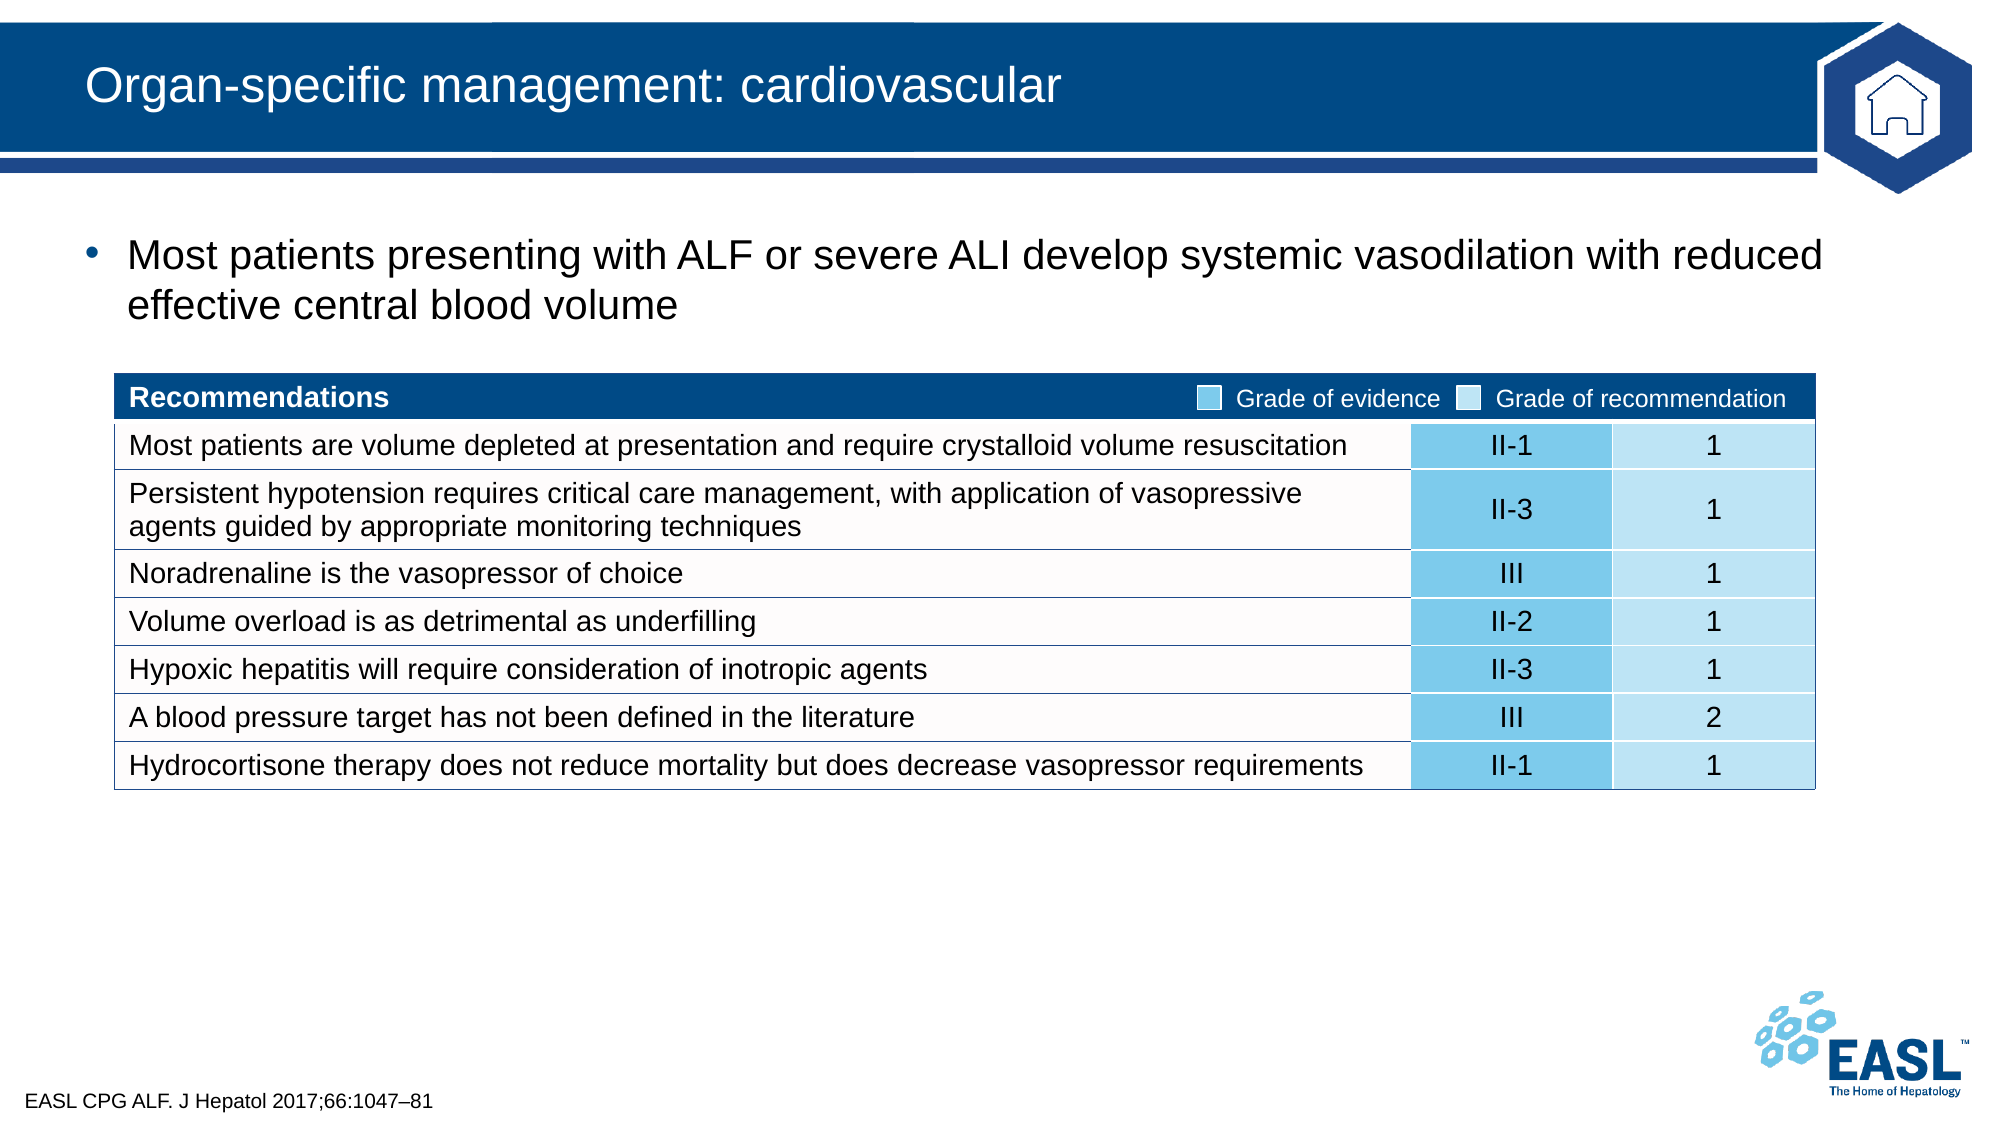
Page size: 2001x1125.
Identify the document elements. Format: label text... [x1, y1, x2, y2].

table_cell Noradrenaline is the vasopressor of choice [115, 550, 1411, 597]
table_cell Hypoxic hepatitis will require consideration of inotropic agents [115, 646, 1411, 693]
table_cell 1 [1613, 599, 1815, 645]
table_cell 1 [1613, 646, 1815, 692]
table_cell II-3 [1411, 470, 1612, 549]
table_cell II-1 [1411, 430, 1612, 468]
table_cell 2 [1614, 694, 1815, 740]
table_cell Persistent hypotension requires critical care management, with application of vasopressive agents guided by appropriate monitoring techniques [115, 470, 1411, 549]
table_cell II-1 [1411, 742, 1612, 789]
table_cell 1 [1613, 551, 1815, 597]
table_cell 1 [1613, 470, 1815, 549]
table_cell III [1411, 551, 1612, 597]
table_cell Most patients are volume depleted at presentation and require crystalloid volume resuscitation [115, 424, 1411, 469]
table_cell II-3 [1411, 646, 1612, 692]
table_cell Volume overload is as detrimental as underfilling [115, 598, 1411, 645]
table_header Recommendations [115, 374, 1196, 419]
table_cell II-2 [1411, 599, 1612, 645]
table_cell III [1411, 694, 1612, 740]
picture [1750, 987, 1972, 1100]
picture [0, 22, 1972, 194]
list EASL CPG ALF. J Hepatol 2017;66:1047–81 [1, 1062, 1646, 1125]
title Organ-specific management: cardiovascular [69, 23, 1741, 150]
list Most patients presenting with ALF or severe ALI develop systemic vasodilation with reduced effective central blood volume [69, 219, 1931, 979]
table_cell Hydrocortisone therapy does not reduce mortality but does decrease vasopressor requirements [115, 742, 1411, 789]
table_cell 1 [1613, 424, 1815, 468]
table_header Recommendations [1804, 374, 1815, 419]
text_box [1197, 374, 1804, 421]
table_cell A blood pressure target has not been defined in the literature [115, 694, 1411, 741]
table_cell 1 [1614, 742, 1815, 789]
